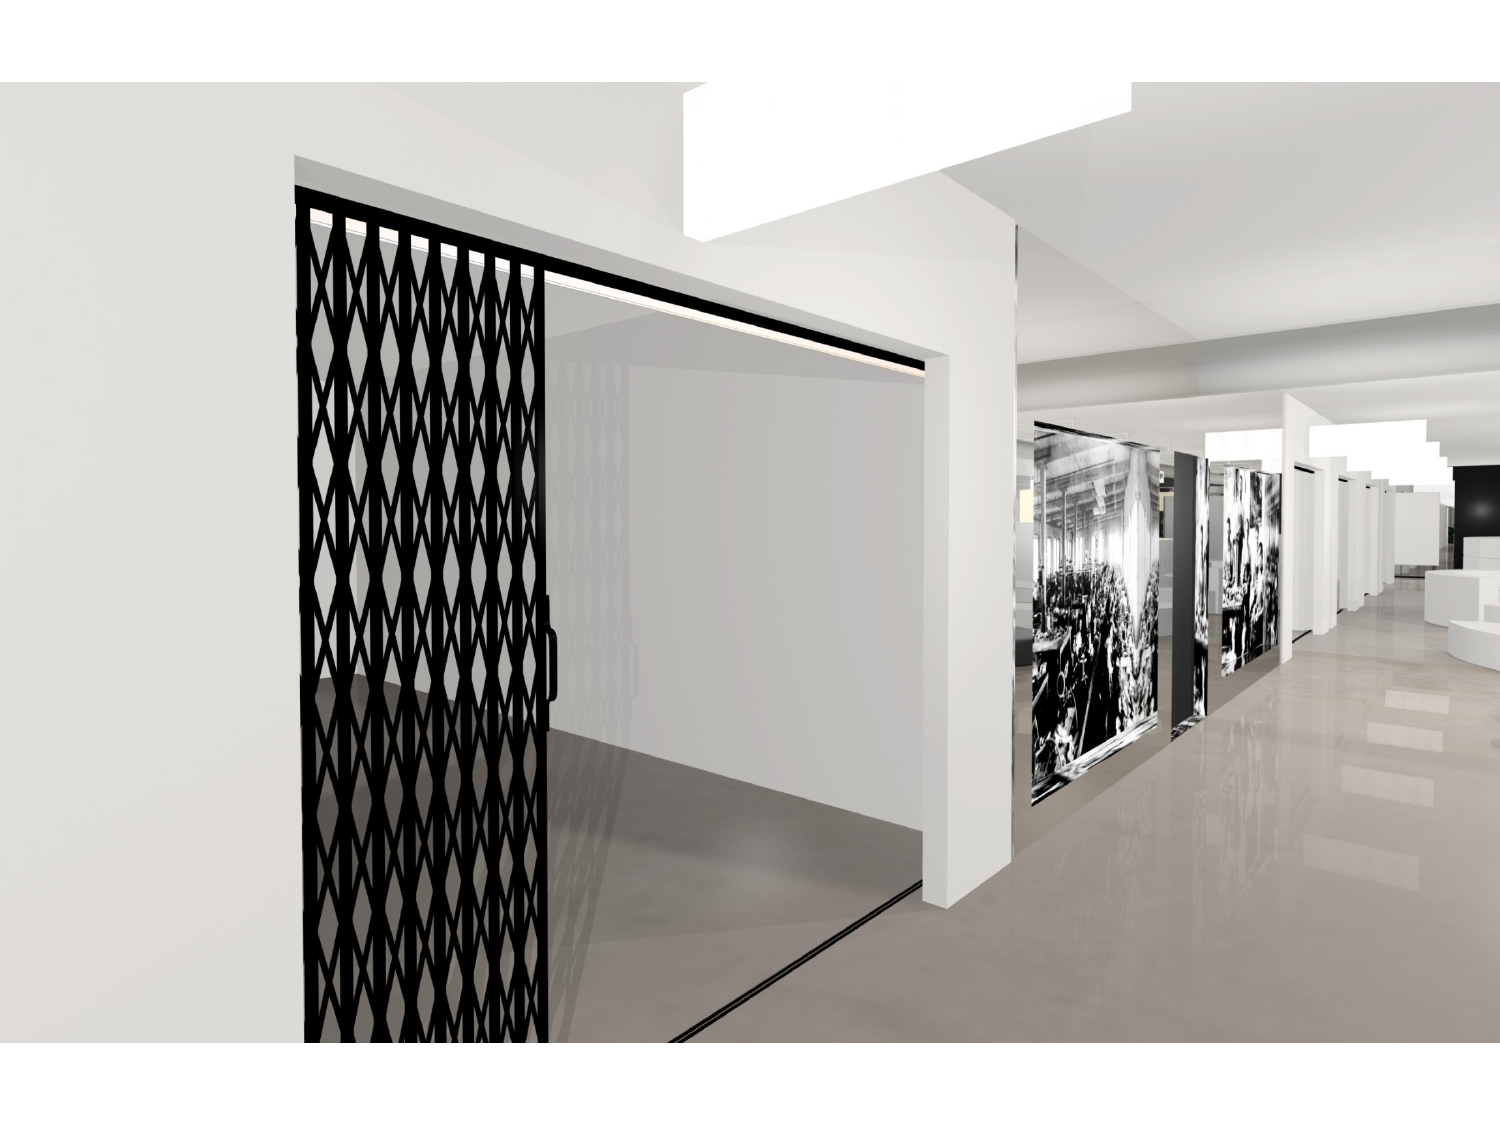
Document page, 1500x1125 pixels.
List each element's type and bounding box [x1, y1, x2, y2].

picture [0, 82, 1500, 1043]
